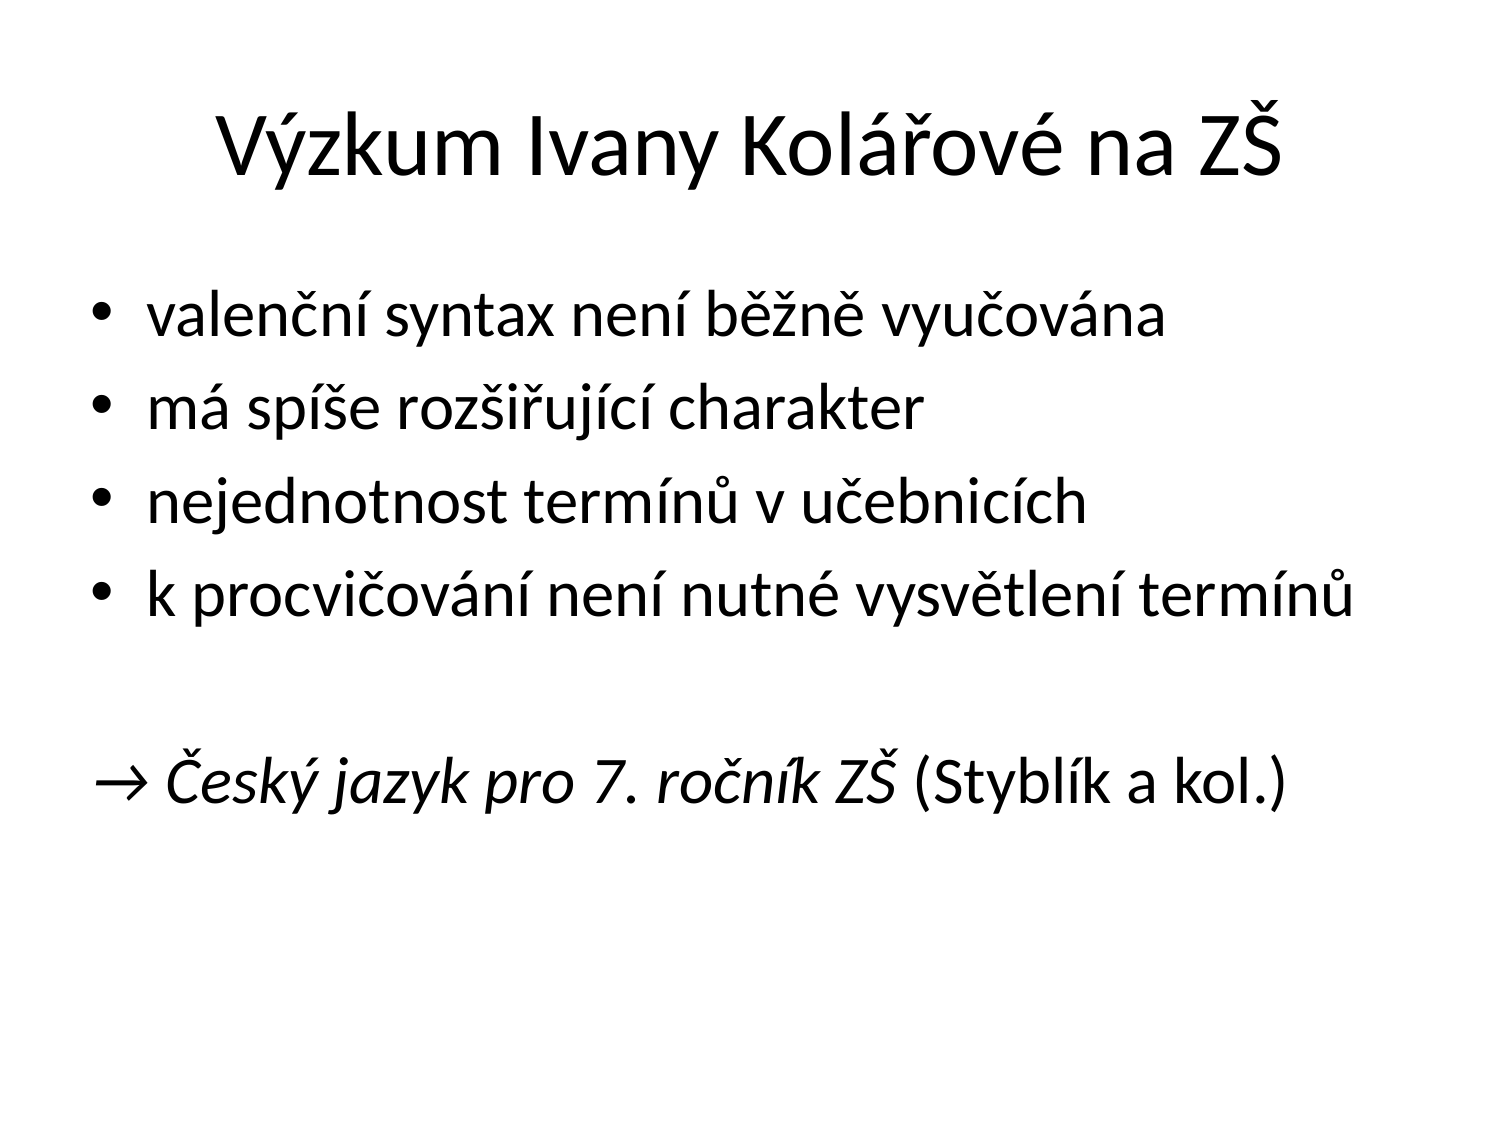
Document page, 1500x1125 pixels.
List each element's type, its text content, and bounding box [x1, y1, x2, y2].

list valenční syntax není běžně vyučována má spíše rozšiřující charakter nejednotnost termínů v učebnicích k procvičování není nutné vysvětlení termínů → Český jazyk pro 7. ročník ZŠ (Styblík a kol.) [75, 262, 1425, 1005]
title Výzkum Ivany Kolářové na ZŠ [75, 45, 1425, 233]
